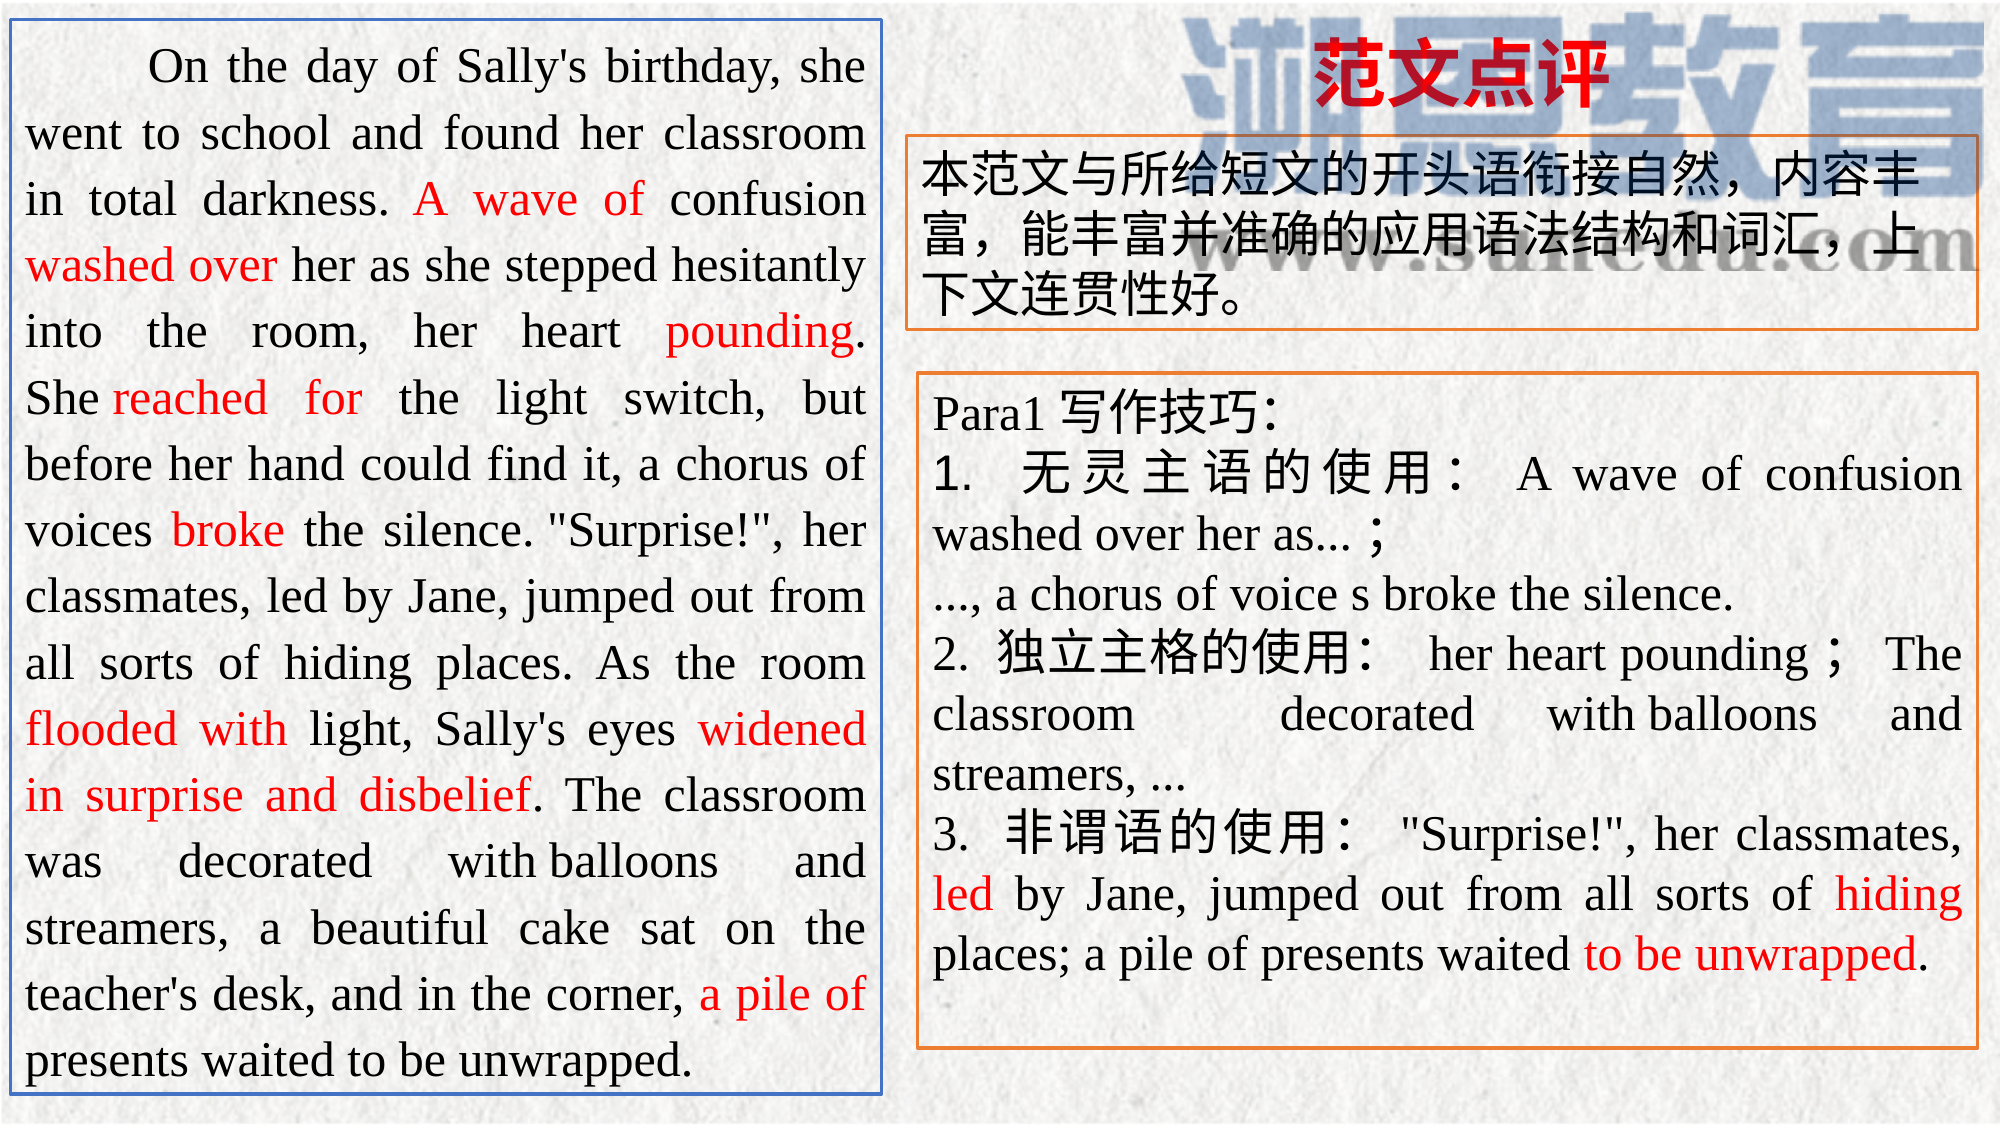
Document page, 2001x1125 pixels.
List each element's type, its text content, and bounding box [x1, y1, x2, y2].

text_box Para1写作技巧： 1. 无灵主语的使用：A wave of confusion washed over her as...； ..., a chorus of voice s broke the silence. 2. 独立主格的使用： her heart pounding；The classroom decorated with balloons and streamers, ... 3. 非谓语的使用："Surprise!", her classmates, led by Jane, jumped out from all sorts of hiding places; a pile of presents waited to be unwrapped. [917, 373, 1978, 1048]
text_box 本范文与所给短文的开头语衔接自然，内容丰富，能丰富并准确的应用语法结构和词汇，上下文连贯性好。 [906, 135, 1978, 330]
picture [3, 2, 2000, 1125]
text_box On the day of Sally's birthday, she went to school and found her classroom in total darkness. A wave of confusion washed over her as she stepped hesitantly into the room, her heart pounding. She reached for the light switch, but before her hand could find it, a chorus of voices broke the silence. "Surprise!", her classmates, led by Jane, jumped out from all sorts of hiding places. As the room flooded with light, Sally's eyes widened in surprise and disbelief. The classroom was decorated with balloons and streamers, a beautiful cake sat on the teacher's desk, and in the corner, a pile of presents waited to be unwrapped. [10, 19, 882, 1095]
